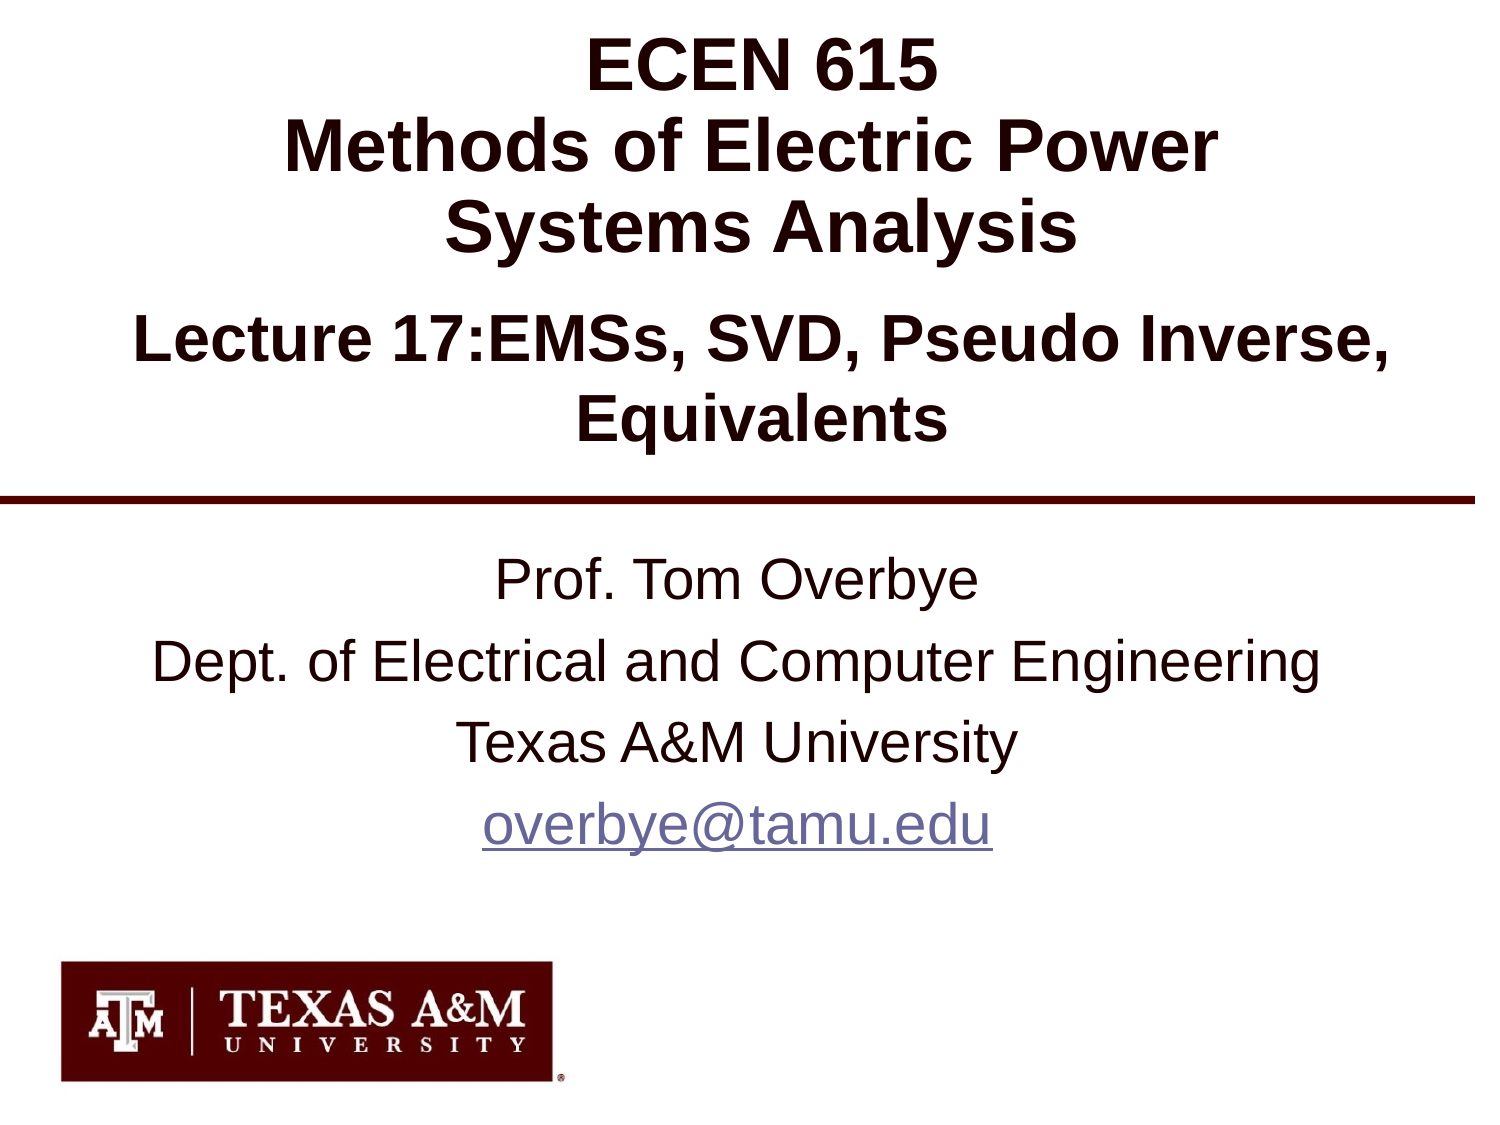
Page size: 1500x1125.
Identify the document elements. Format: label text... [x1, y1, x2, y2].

picture [50, 949, 575, 1100]
text_box Lecture 17:EMSs, SVD, Pseudo Inverse, Equivalents [24, 287, 1500, 463]
title ECEN 615 Methods of Electric Power Systems Analysis [12, 12, 1500, 283]
subtitle Prof. Tom Overbye Dept. of Electrical and Computer Engineering Texas A&M University overbye@tamu.edu [37, 533, 1438, 822]
